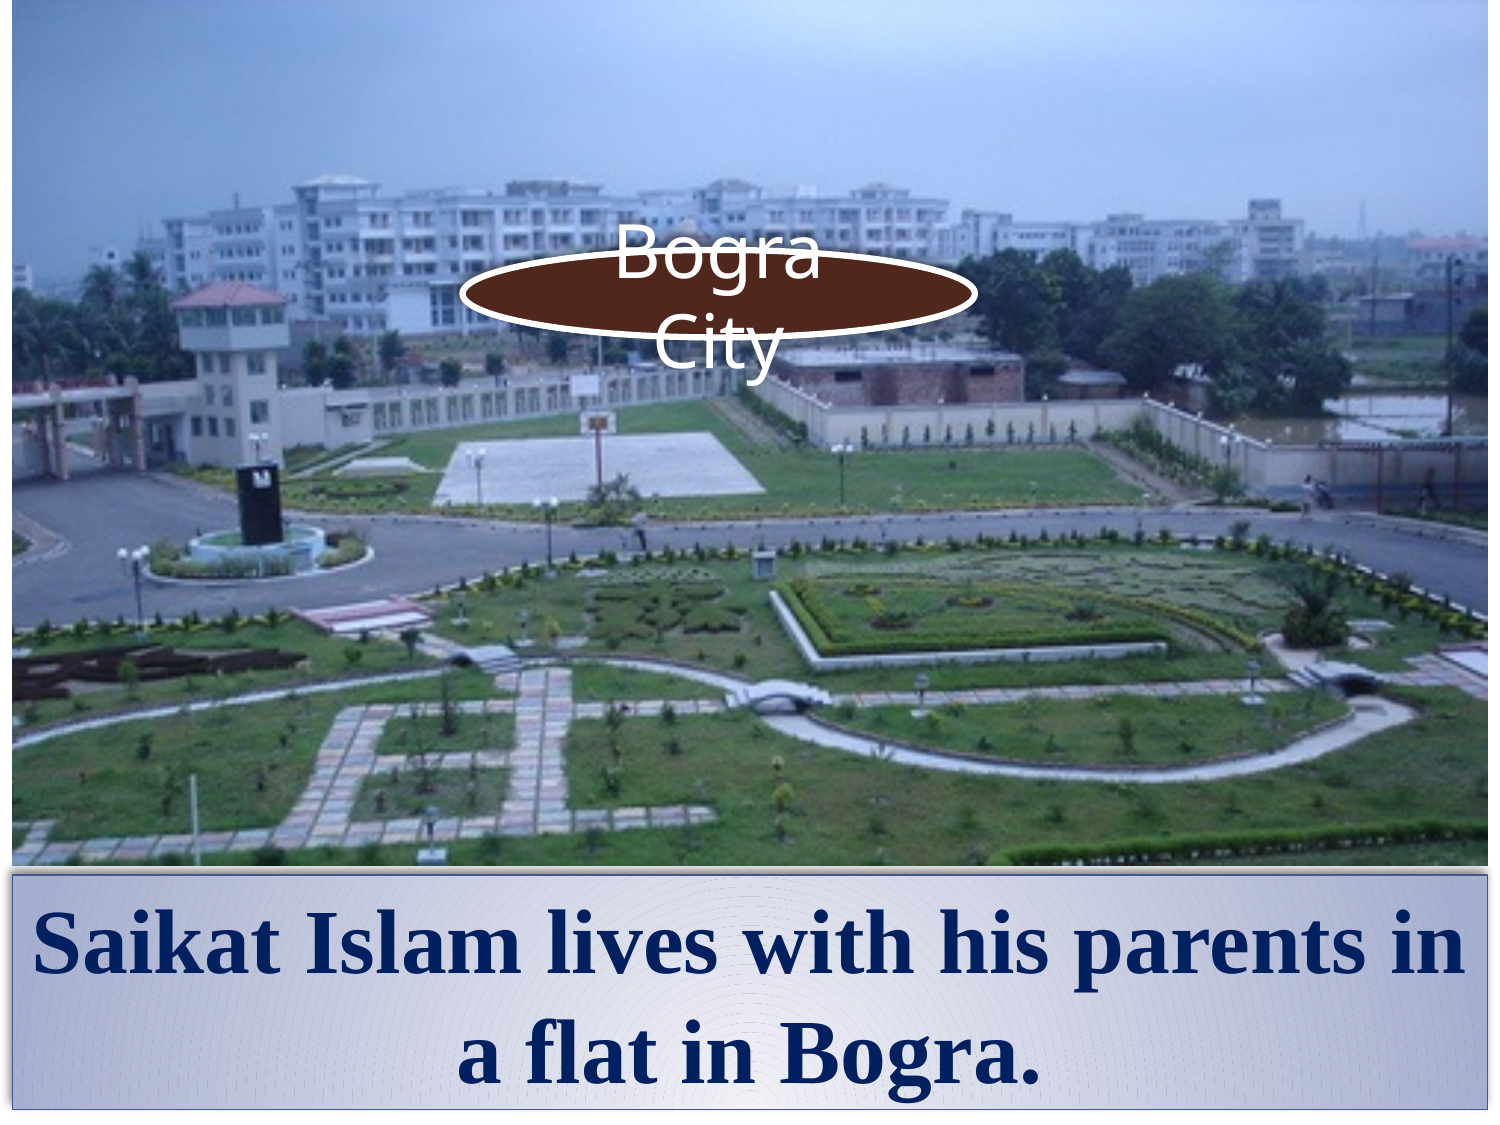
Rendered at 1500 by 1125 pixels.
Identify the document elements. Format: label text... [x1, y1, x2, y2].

text_box Saikat Islam lives with his parents in a flat in Bogra. [12, 874, 1488, 1110]
picture [12, 0, 1488, 866]
